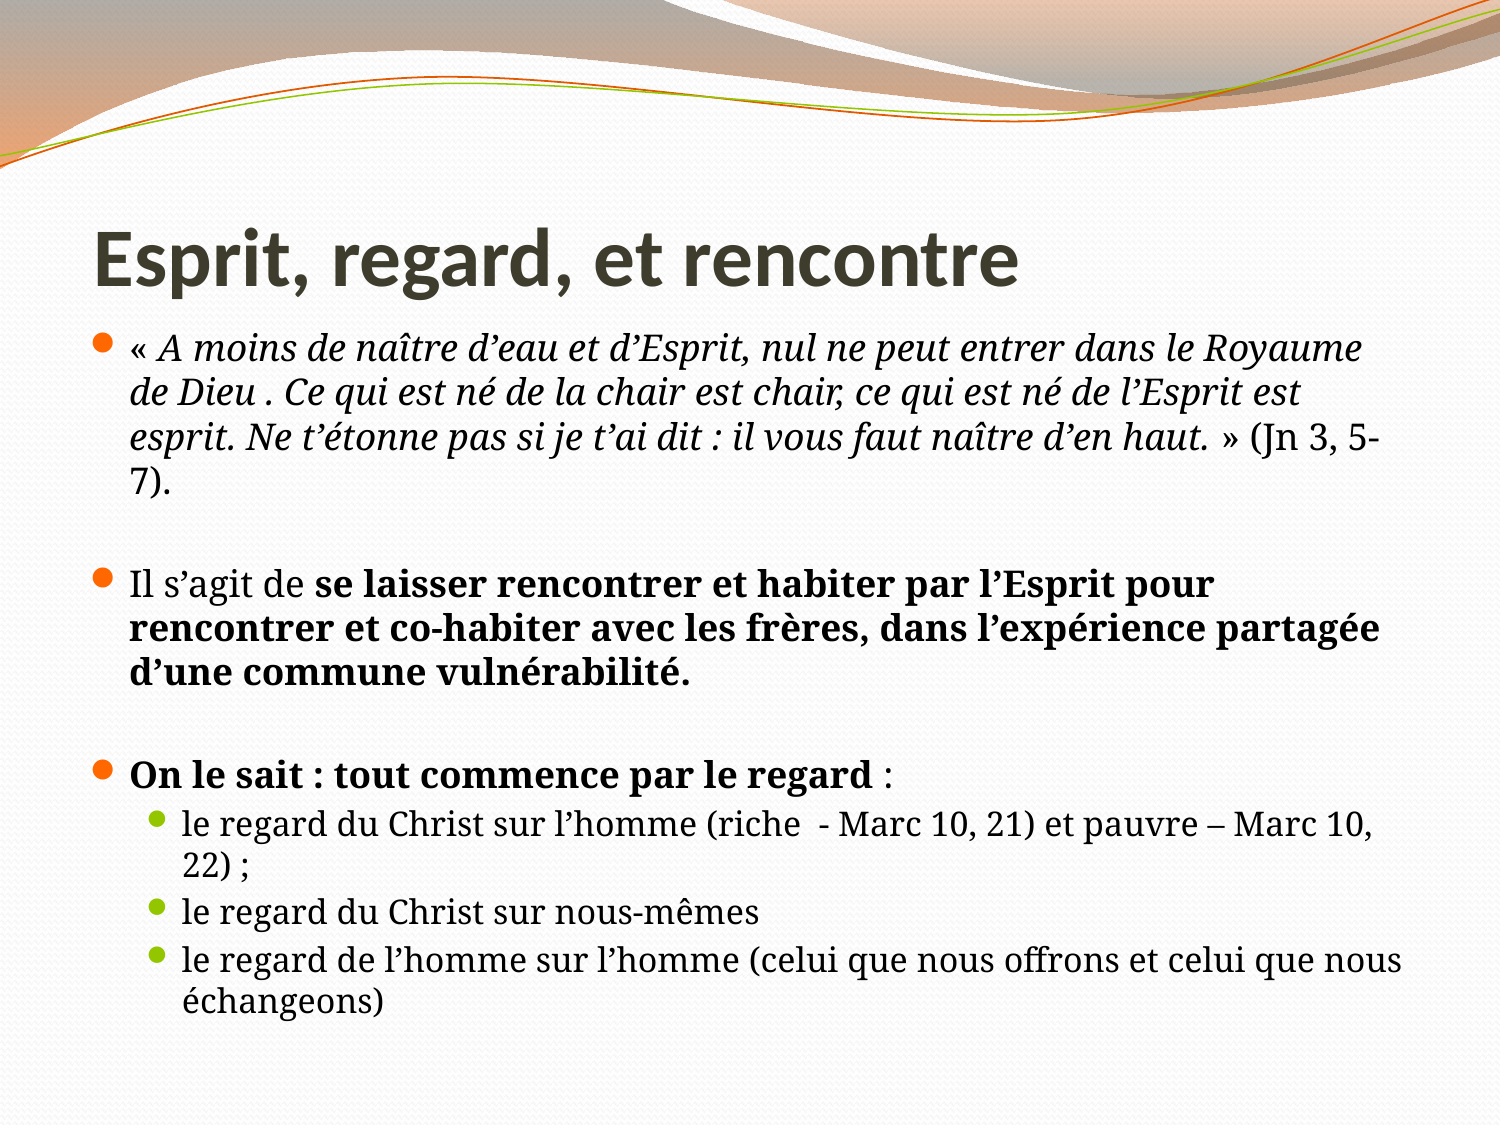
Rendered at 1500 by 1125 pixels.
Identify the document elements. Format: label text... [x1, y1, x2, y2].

list « A moins de naître d’eau et d’Esprit, nul ne peut entrer dans le Royaume de Dieu . Ce qui est né de la chair est chair, ce qui est né de l’Esprit est esprit. Ne t’étonne pas si je t’ai dit : il vous faut naître d’en haut. » (Jn 3, 5-7). Il s’agit de se laisser rencontrer et habiter par l’Esprit pour rencontrer et co-habiter avec les frères, dans l’expérience partagée d’une commune vulnérabilité. On le sait : tout commence par le regard : le regard du Christ sur l’homme (riche - Marc 10, 21) et pauvre – Marc 10, 22) ; le regard du Christ sur nous-mêmes le regard de l’homme sur l’homme (celui que nous offrons et celui que nous échangeons) [75, 317, 1425, 1038]
title Esprit, regard, et rencontre [75, 115, 1425, 303]
